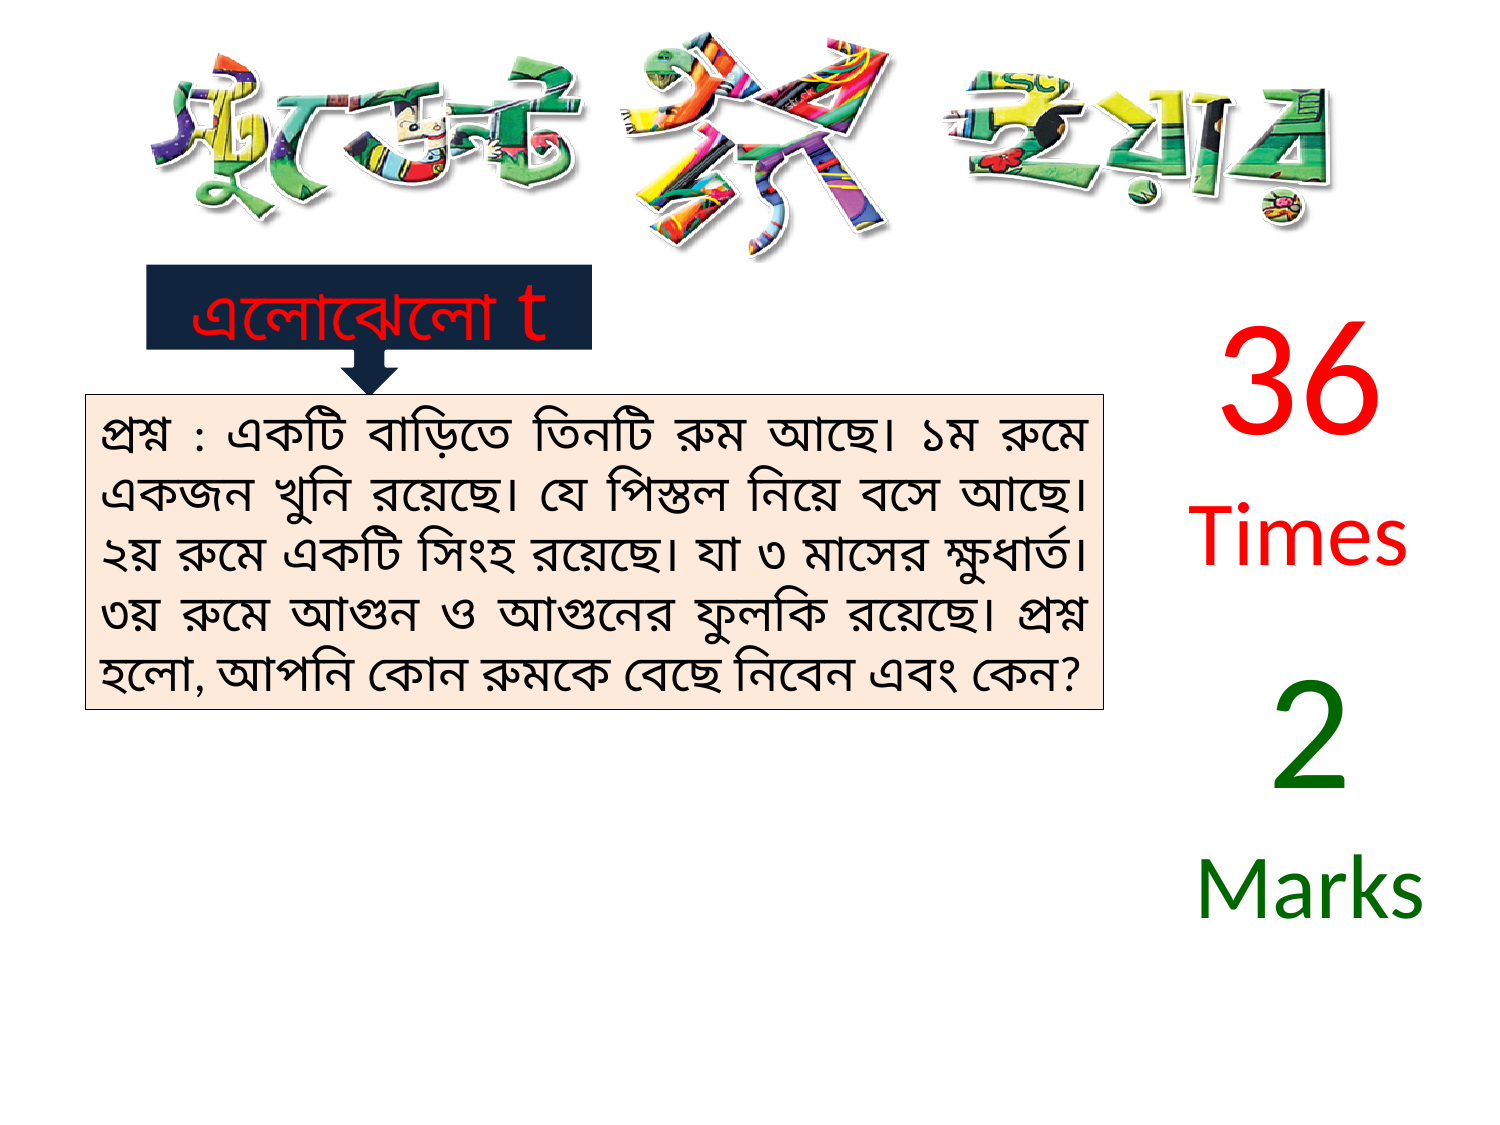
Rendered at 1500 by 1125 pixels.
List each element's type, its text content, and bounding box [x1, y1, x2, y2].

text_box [137, 24, 1476, 970]
text_box প্রশ্ন : একটি বাড়িতে তিনটি রুম আছে। ১ম রুমে একজন খুনি রয়েছে। যে পিস্তল নিয়ে বসে আছে। ২য় রুমে একটি সিংহ রয়েছে। যা ৩ মাসের ক্ষুধার্ত। ৩য় রুমে আগুন ও আগুনের ফুলকি রয়েছে। প্রশ্ন হলো, আপনি কোন রুমকে বেছে নিবেন এবং কেন? [85, 394, 132, 710]
